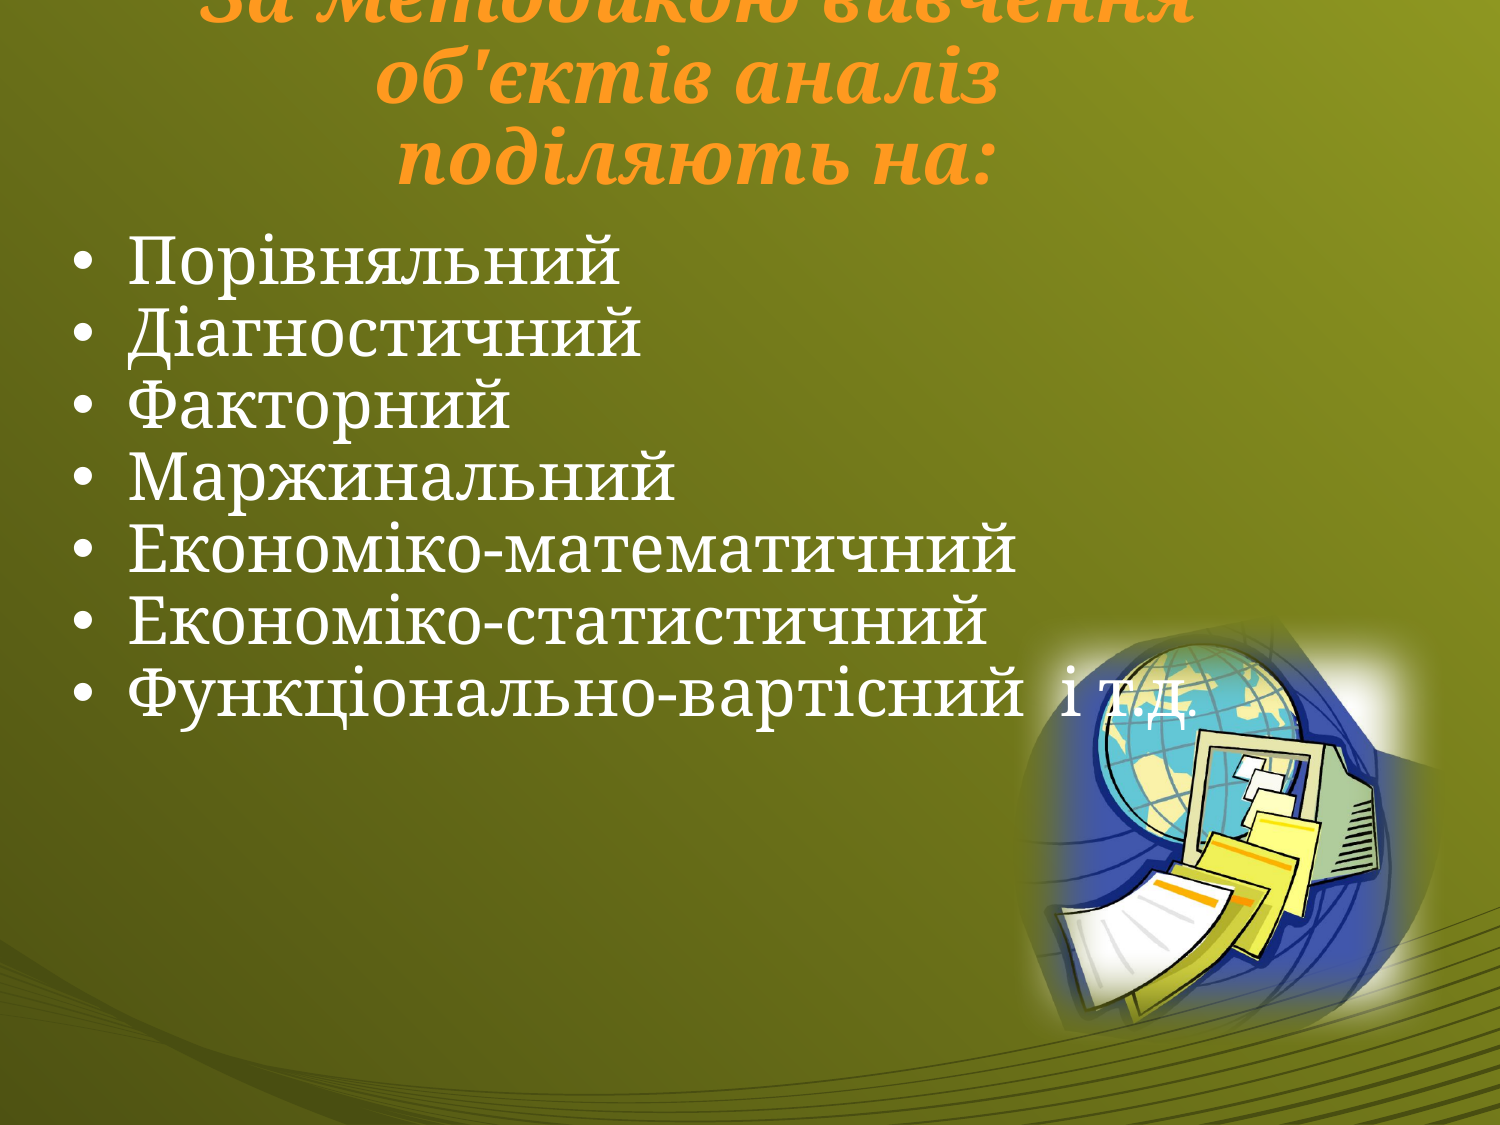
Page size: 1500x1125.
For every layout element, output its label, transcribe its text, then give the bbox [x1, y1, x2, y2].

title За методикою вивчення об'єктів аналіз поділяють на: [135, 112, 1262, 209]
text_box Порівняльний Діагностичний Факторний Маржинальний Еко­номіко-математичний Економіко-статистичний Функціонально-вар­­тіс­­ний і т.д. [56, 219, 1250, 847]
picture [1008, 609, 1449, 1050]
